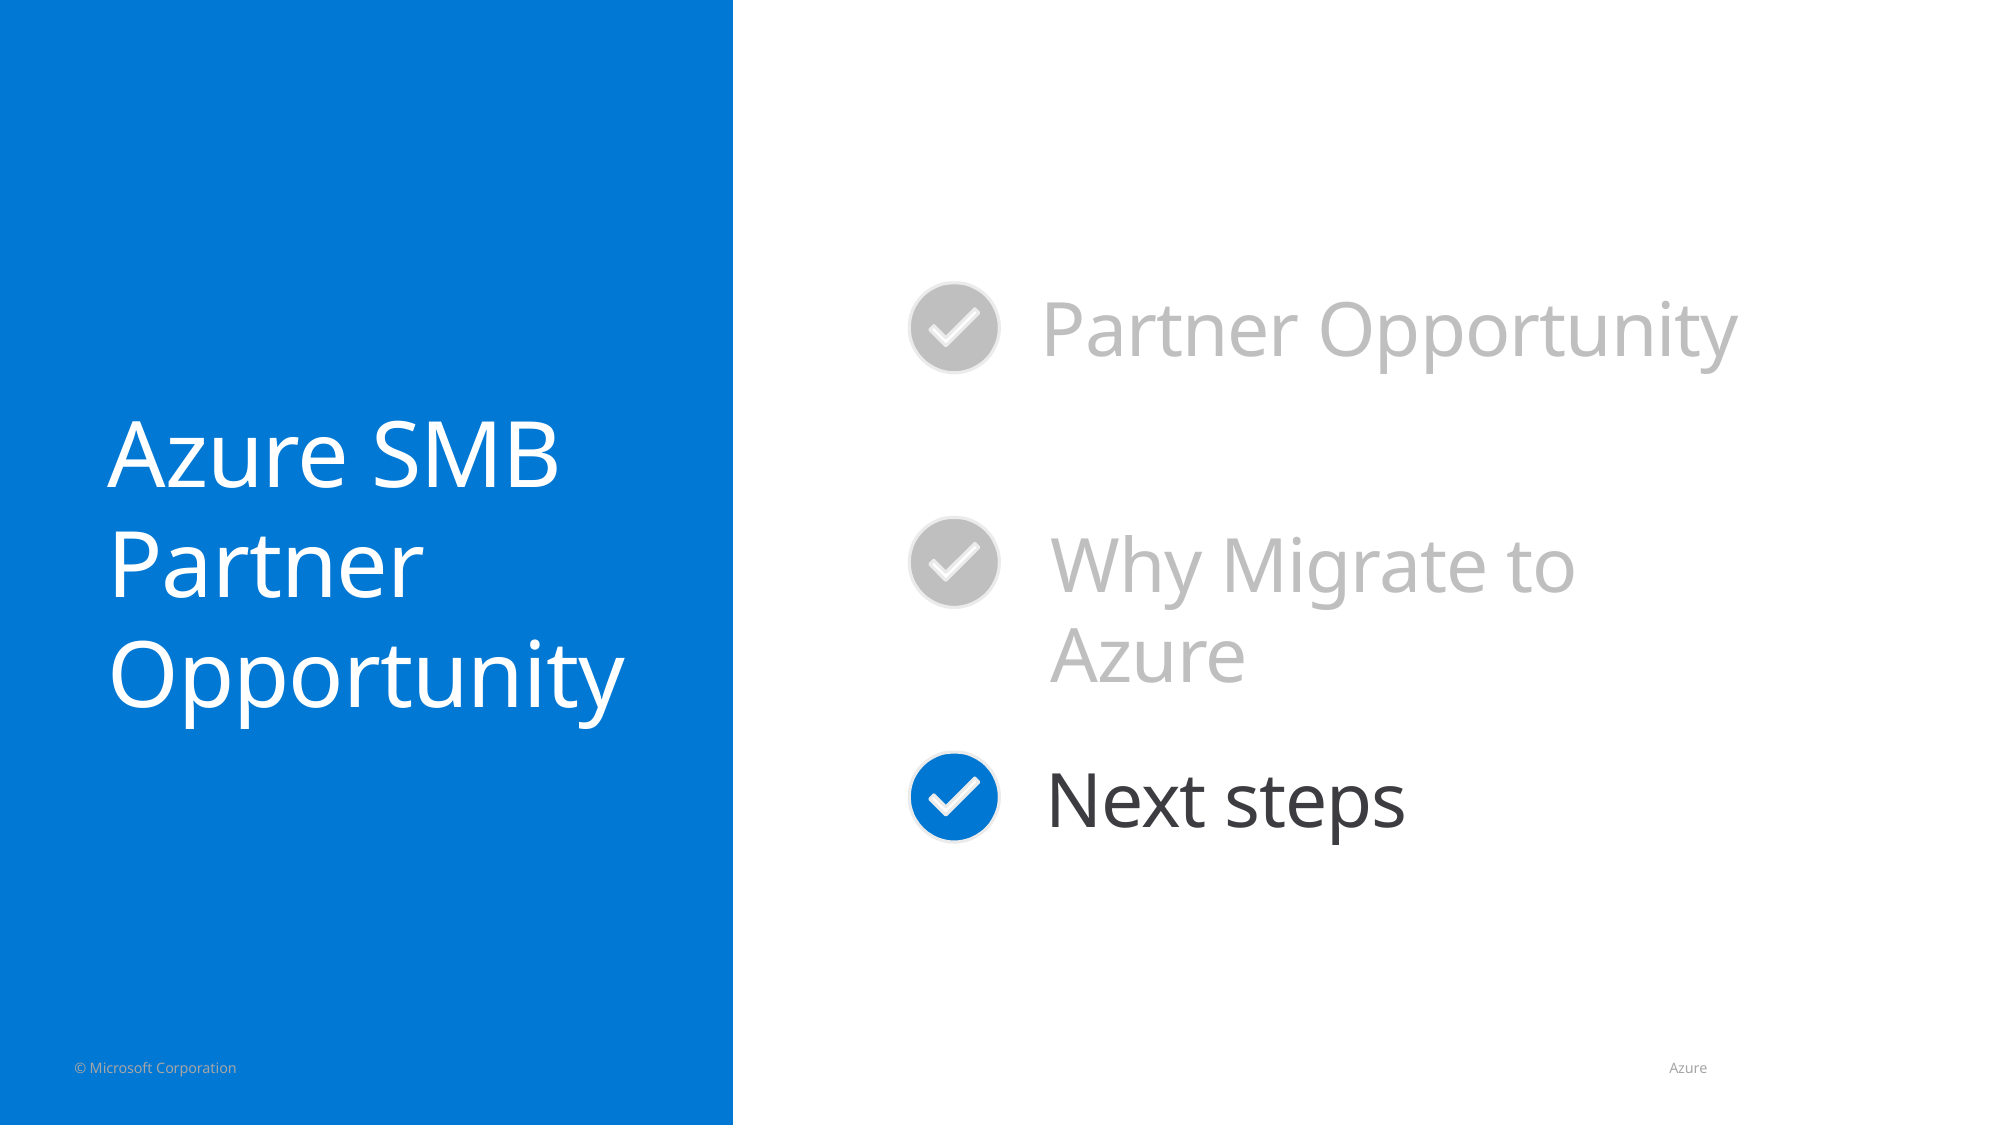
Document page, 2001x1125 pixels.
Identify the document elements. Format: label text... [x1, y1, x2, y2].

text_box Azure SMB Partner Opportunity [92, 388, 641, 733]
footer © Microsoft Corporation Azure [59, 1058, 1960, 1078]
text_box [0, 0, 733, 1125]
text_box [909, 281, 1784, 844]
